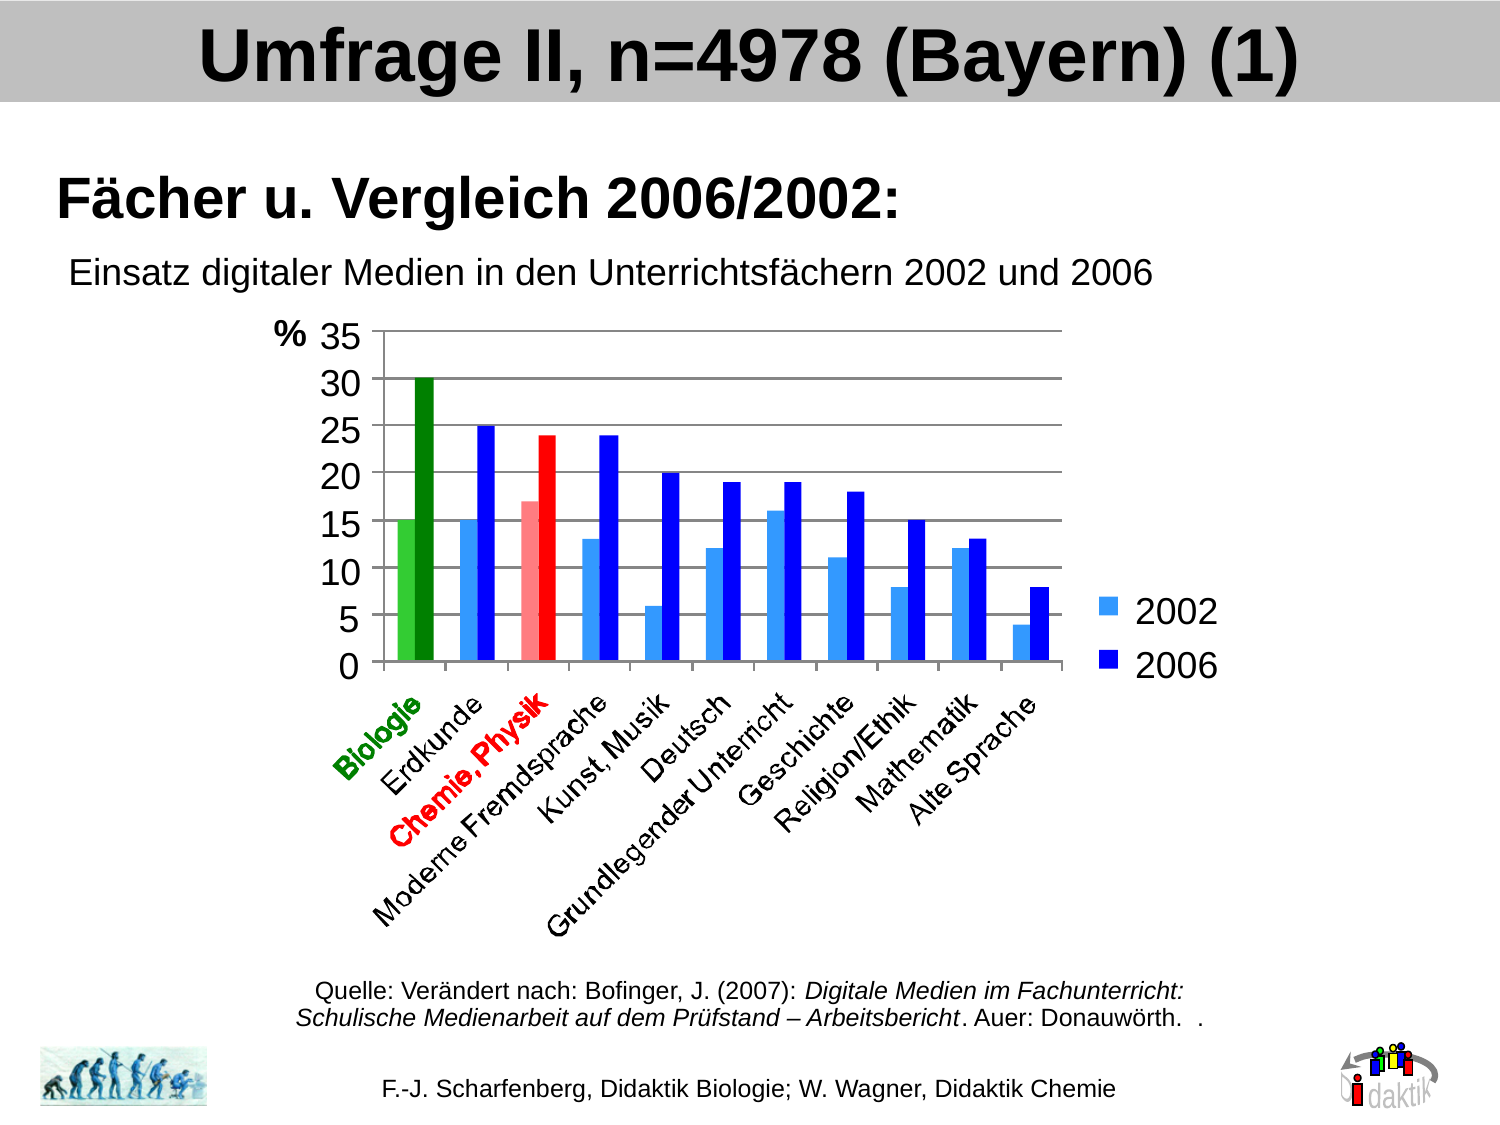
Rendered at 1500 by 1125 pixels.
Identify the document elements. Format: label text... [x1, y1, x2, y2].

text_box [945, 706, 967, 722]
text_box [364, 712, 407, 749]
text_box [918, 729, 944, 754]
text_box [453, 704, 471, 725]
text_box [826, 702, 844, 719]
text_box [500, 720, 519, 744]
text_box [762, 703, 786, 722]
text_box [832, 762, 849, 779]
text_box [521, 501, 538, 660]
text_box [687, 768, 713, 793]
text_box [485, 734, 509, 752]
text_box [358, 743, 374, 760]
text_box [372, 896, 401, 927]
text_box [892, 693, 918, 715]
text_box [568, 707, 597, 735]
text_box [623, 721, 642, 741]
text_box [408, 873, 426, 894]
text_box [757, 763, 786, 791]
text_box 15 [319, 499, 362, 545]
text_box [953, 693, 979, 715]
text_box [701, 707, 717, 724]
text_box [847, 491, 865, 660]
text_box [519, 693, 548, 718]
text_box 2006 [1135, 640, 1219, 686]
text_box [774, 692, 794, 708]
text_box [826, 772, 840, 785]
text_box [413, 742, 437, 763]
text_box [739, 784, 763, 805]
text_box [597, 867, 616, 890]
text_box [671, 734, 691, 754]
text_box [856, 723, 884, 751]
text_box [737, 724, 763, 750]
text_box [952, 548, 969, 660]
text_box [934, 783, 953, 799]
text_box [908, 519, 926, 660]
text_box [716, 751, 735, 768]
text_box [486, 800, 503, 816]
text_box [571, 897, 591, 915]
text_box [536, 795, 564, 824]
text_box [854, 784, 885, 813]
text_box [439, 721, 459, 741]
text_box [1099, 596, 1118, 616]
text_box [450, 836, 467, 852]
text_box [662, 472, 680, 660]
text_box [566, 778, 587, 798]
text_box [513, 712, 530, 729]
text_box [449, 779, 462, 793]
text_box [396, 890, 412, 907]
text_box Einsatz digitaler Medien in den Unterrichtsfächern 2002 und 2006 [53, 240, 1500, 301]
text_box [419, 867, 437, 883]
text_box [962, 753, 981, 776]
text_box [937, 717, 957, 735]
text_box [872, 712, 901, 735]
text_box [516, 763, 534, 787]
text_box [477, 807, 490, 826]
text_box [842, 735, 866, 768]
text_box [662, 789, 696, 826]
text_box [909, 793, 937, 827]
text_box [809, 713, 836, 741]
text_box [646, 693, 671, 714]
text_box [706, 696, 732, 716]
text_box [801, 789, 818, 805]
text_box [403, 698, 420, 714]
text_box [399, 750, 425, 782]
text_box 20 [319, 452, 362, 498]
text_box [773, 808, 802, 834]
text_box [391, 825, 412, 846]
text_box [471, 742, 489, 766]
text_box [925, 789, 943, 805]
text_box [680, 724, 699, 741]
text_box [392, 703, 411, 721]
text_box [402, 815, 428, 835]
text_box [347, 748, 365, 766]
text_box [975, 732, 1003, 758]
text_box [828, 557, 847, 660]
text_box [601, 729, 631, 760]
picture [40, 1046, 207, 1106]
text_box [878, 778, 898, 796]
text_box [947, 760, 970, 784]
text_box [705, 548, 723, 660]
text_box [580, 767, 597, 784]
text_box 10 [319, 548, 362, 594]
text_box [767, 510, 784, 660]
text_box [1000, 710, 1026, 729]
text_box [1012, 624, 1030, 660]
text_box [908, 748, 924, 765]
text_box [475, 770, 481, 777]
text_box [785, 740, 811, 758]
text_box [645, 605, 662, 660]
text_box [626, 843, 646, 866]
text_box [995, 721, 1012, 738]
text_box [427, 732, 448, 751]
text_box [455, 770, 472, 787]
text_box 5 [338, 594, 360, 641]
text_box [602, 862, 621, 880]
text_box [690, 720, 707, 736]
text_box [430, 847, 458, 873]
text_box Quelle: Verändert nach: Bofinger, J. (2007): Digitale Medien im Fachunterricht: Schulische Medienarbeit auf dem Prüfstand – Arbeitsbericht. Auer: Donauwörth. . [112, 979, 1388, 1040]
text_box [547, 906, 578, 937]
text_box [726, 745, 743, 761]
text_box [421, 804, 437, 821]
text_box [890, 587, 908, 660]
text_box [431, 786, 457, 810]
text_box [460, 519, 477, 660]
text_box [226, 297, 1231, 967]
text_box [466, 698, 482, 715]
text_box [590, 696, 606, 713]
text_box [555, 789, 575, 808]
text_box [757, 715, 772, 732]
list Fächer u. Vergleich 2006/2002: [41, 152, 1459, 941]
text_box F.-J. Scharfenberg, Didaktik Biologie; W. Wagner, Didaktik Chemie [277, 1057, 1223, 1118]
text_box [835, 696, 854, 713]
text_box [477, 425, 495, 660]
text_box [613, 857, 630, 874]
text_box [723, 482, 741, 660]
text_box 35 [319, 311, 362, 357]
text_box [781, 751, 797, 768]
title Umfrage II, n=4978 (Bayern) (1) [0, 0, 1500, 103]
text_box [784, 482, 802, 660]
text_box [887, 701, 905, 719]
text_box 25 [319, 405, 362, 451]
text_box [582, 538, 599, 660]
text_box [414, 377, 434, 660]
text_box [886, 759, 915, 782]
text_box [538, 435, 556, 660]
text_box [547, 729, 575, 755]
text_box [583, 886, 603, 906]
text_box [635, 712, 653, 729]
text_box [969, 538, 987, 660]
text_box [638, 822, 667, 849]
text_box [795, 800, 811, 816]
text_box [496, 781, 523, 807]
text_box 0 [338, 642, 360, 688]
text_box [588, 756, 611, 773]
text_box [380, 769, 407, 796]
text_box [460, 812, 478, 838]
text_box [803, 734, 816, 747]
text_box [640, 757, 664, 784]
text_box [599, 435, 619, 660]
text_box [397, 519, 414, 660]
text_box [1019, 698, 1035, 714]
text_box [660, 748, 677, 764]
text_box [646, 706, 660, 719]
text_box [804, 776, 836, 802]
text_box % [273, 308, 307, 354]
text_box [333, 756, 359, 780]
text_box [527, 748, 555, 776]
text_box 30 [319, 358, 362, 404]
text_box [1030, 587, 1049, 660]
text_box [707, 762, 727, 780]
text_box [1099, 649, 1118, 669]
text_box 2002 [1135, 587, 1219, 633]
